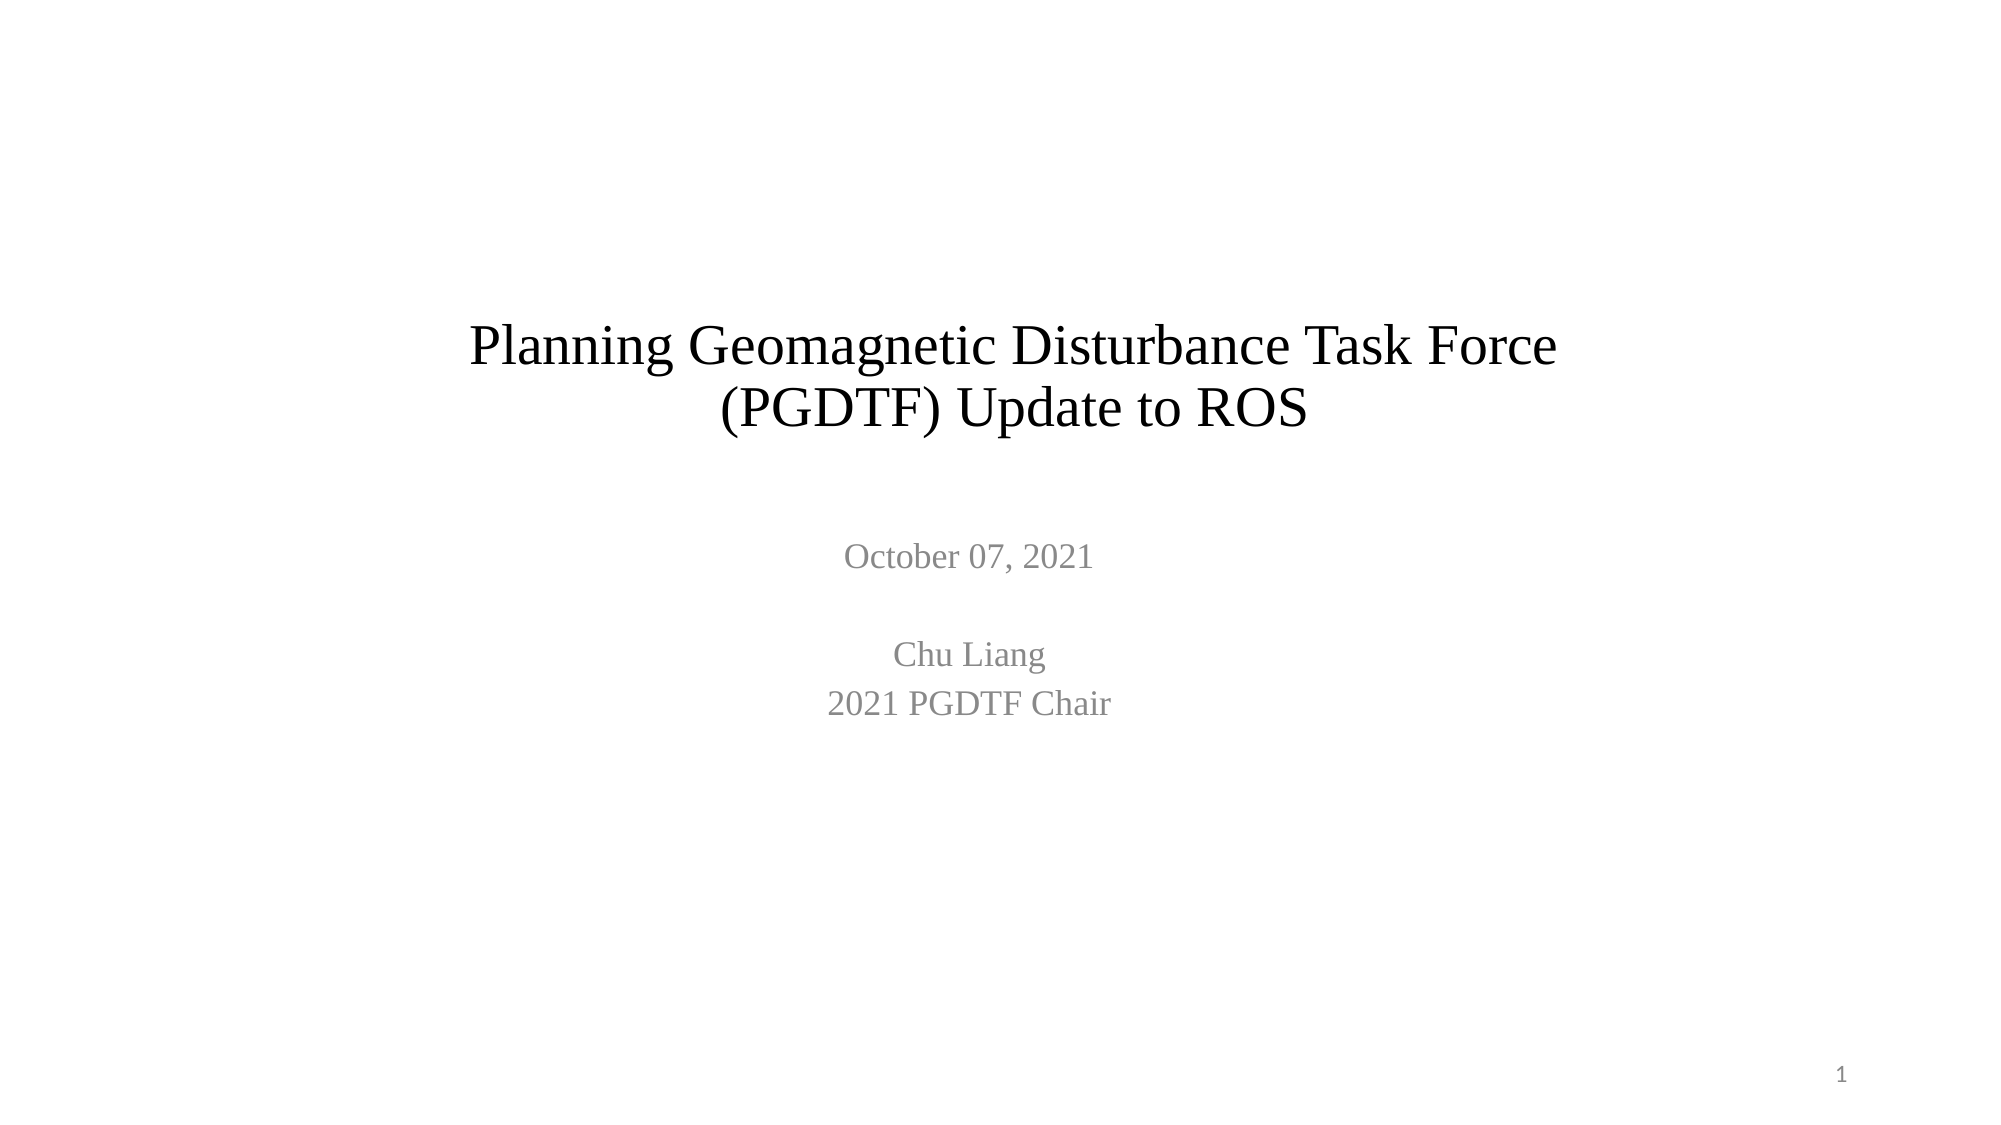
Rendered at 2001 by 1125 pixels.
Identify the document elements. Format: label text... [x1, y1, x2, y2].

slide_number 1 [1412, 1042, 1863, 1103]
subtitle October 07, 2021 Chu Liang 2021 PGDTF Chair [479, 490, 1460, 769]
title Planning Geomagnetic Disturbance Task Force (PGDTF) Update to ROS [433, 200, 1597, 563]
